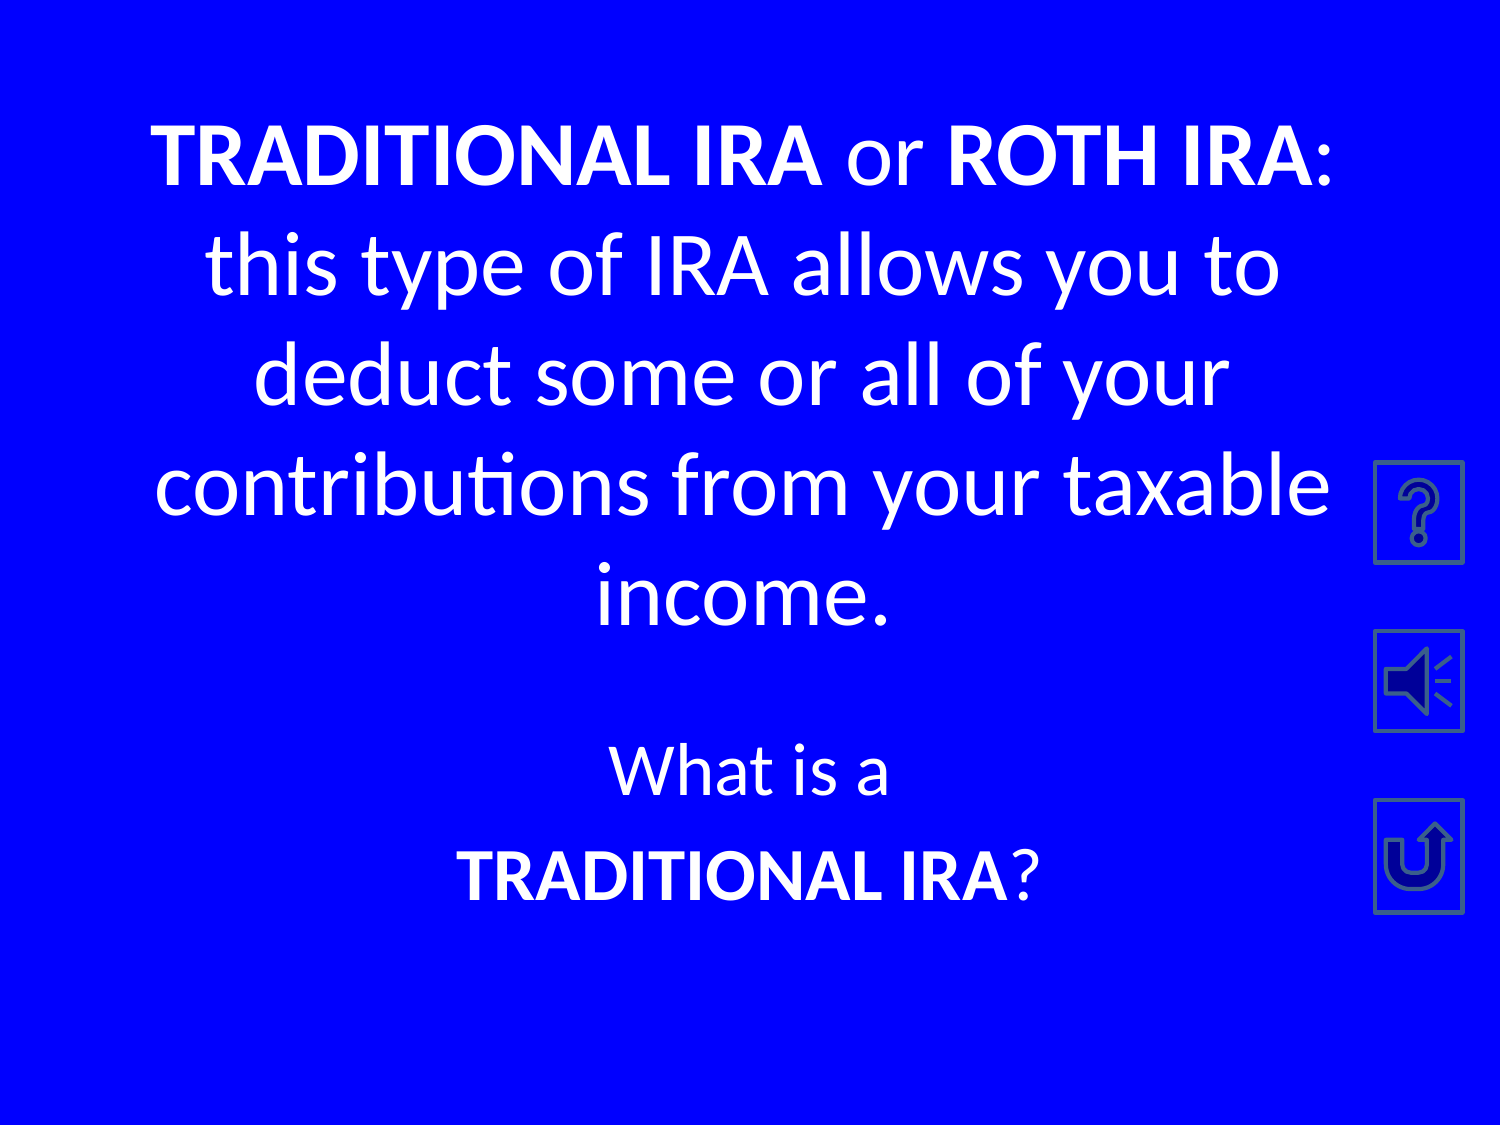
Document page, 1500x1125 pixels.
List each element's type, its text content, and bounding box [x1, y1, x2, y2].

text_box [1373, 798, 1465, 915]
list What is a TRADITIONAL IRA? [137, 712, 1363, 1113]
title TRADITIONAL IRA or ROTH IRA: this type of IRA allows you to deduct some or all of your contributions from your taxable income. [99, 37, 1388, 700]
text_box [1373, 629, 1465, 733]
text_box [1373, 460, 1465, 565]
